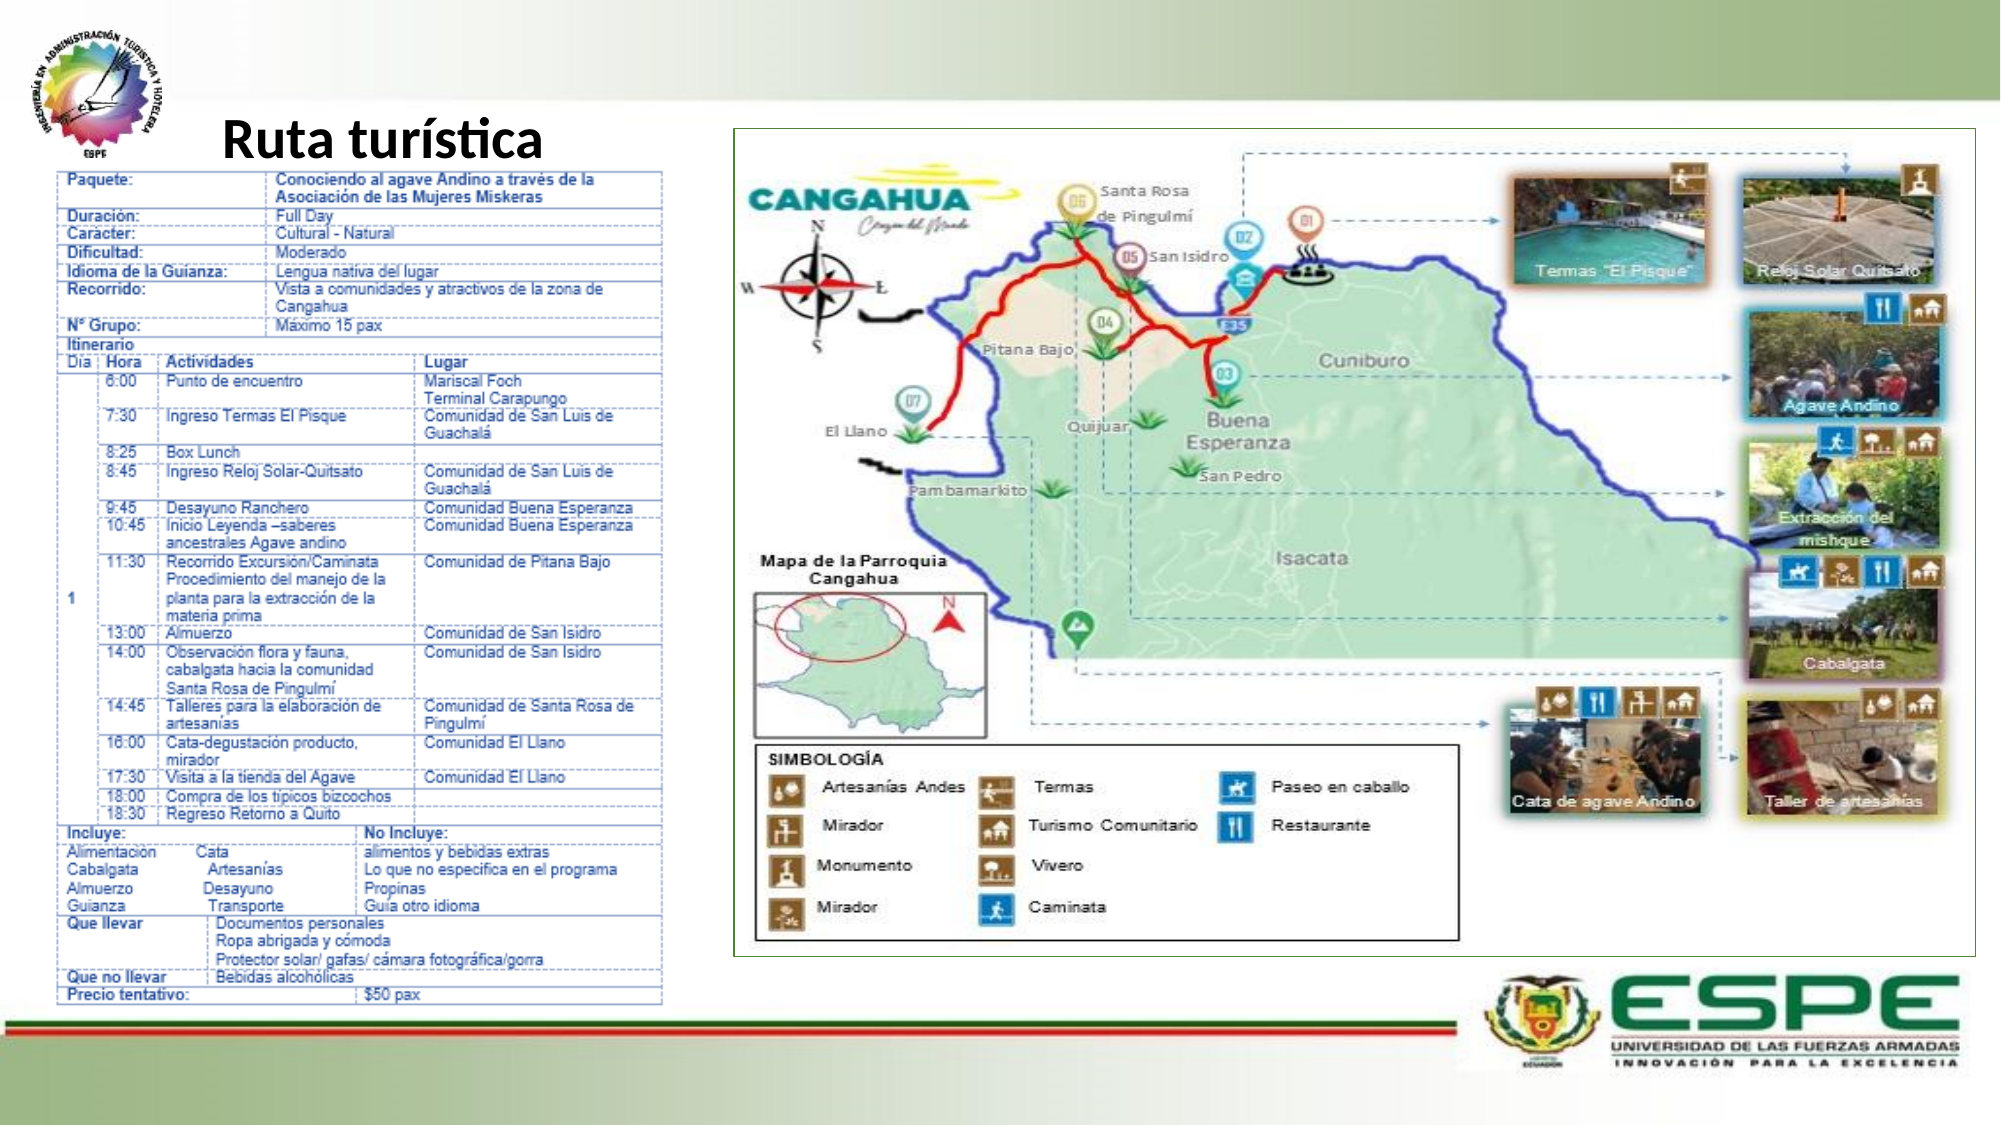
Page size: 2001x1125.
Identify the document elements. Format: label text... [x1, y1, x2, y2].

text_box Ruta turística [208, 93, 1425, 178]
picture [0, 0, 2001, 1125]
